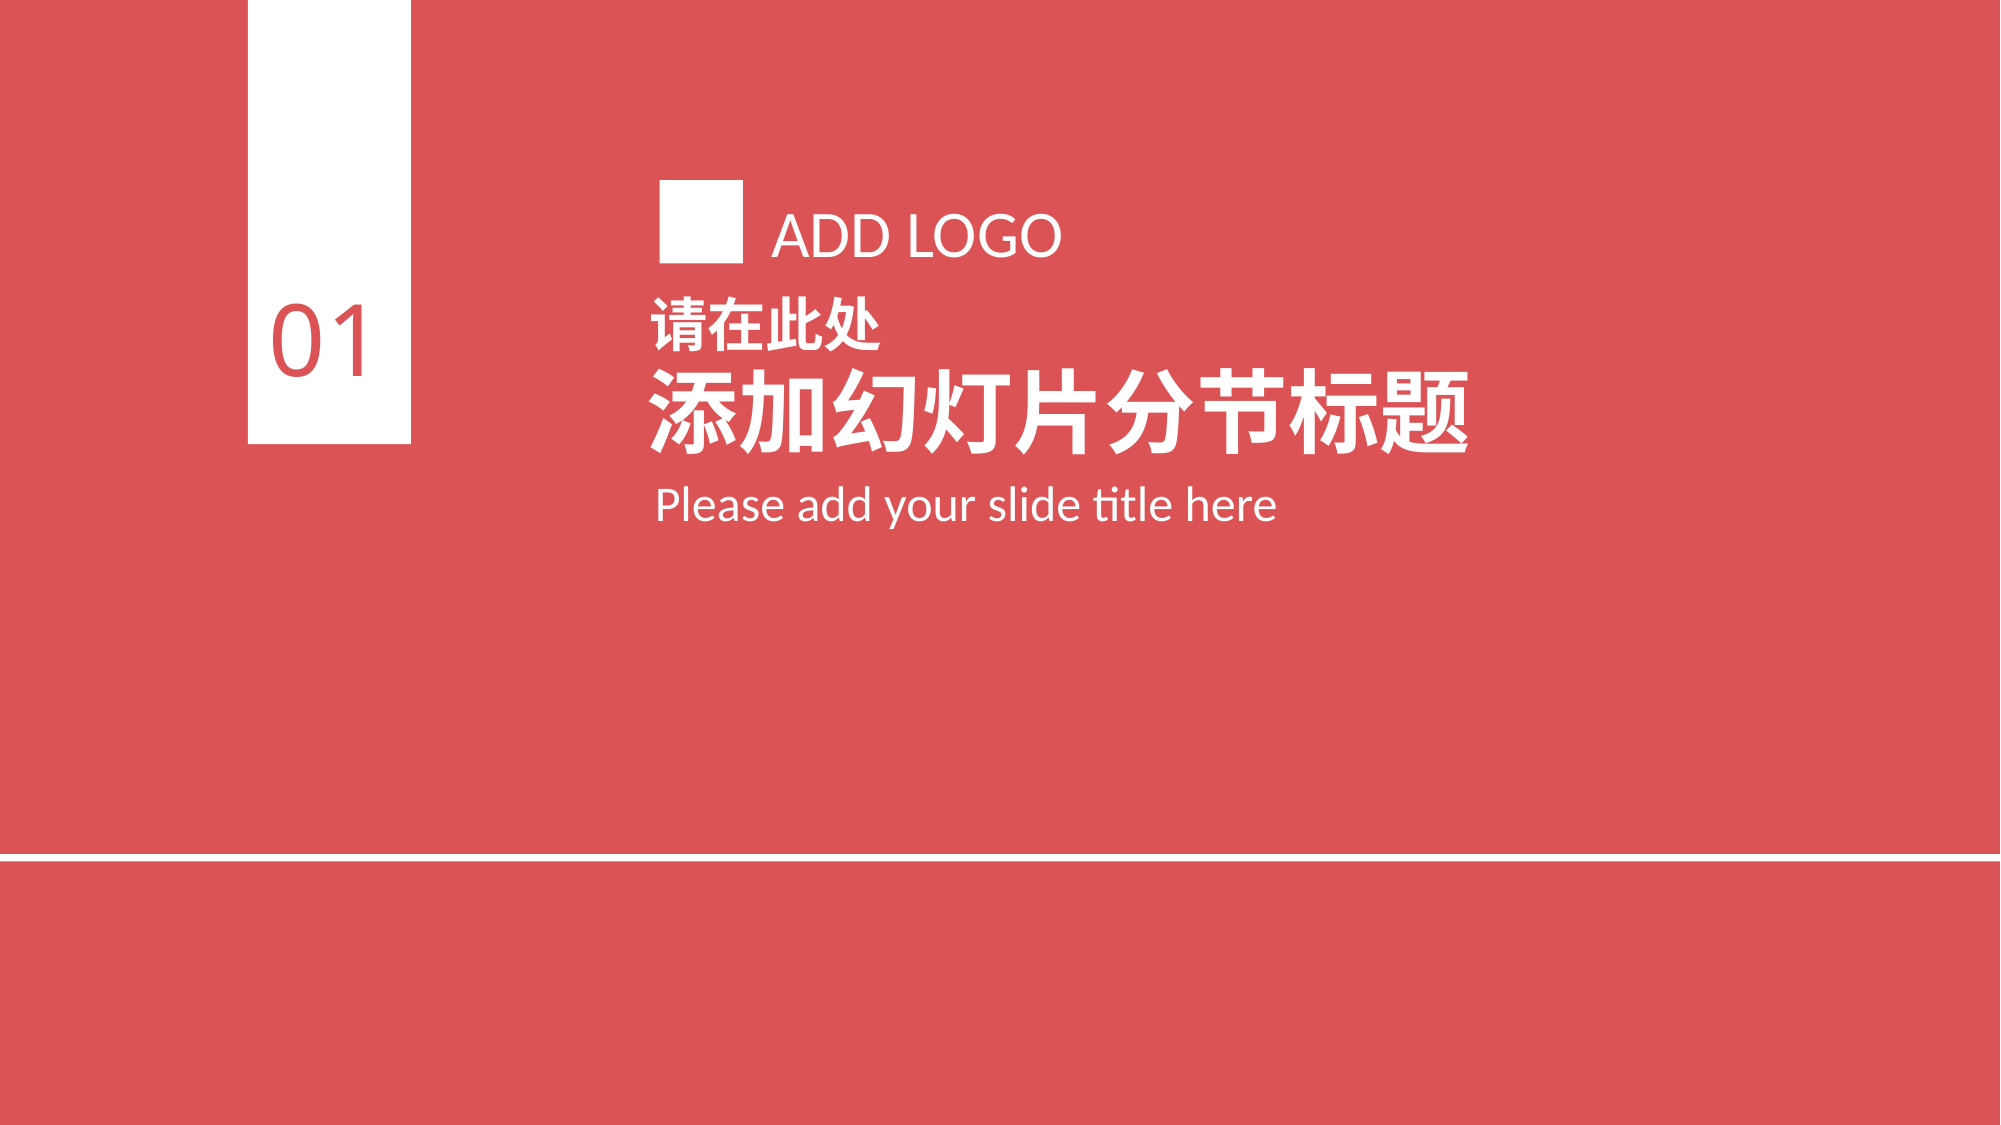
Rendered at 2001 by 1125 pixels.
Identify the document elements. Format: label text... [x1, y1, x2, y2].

text_box [247, 0, 412, 445]
text_box 01 [254, 269, 454, 404]
text_box [0, 0, 2000, 853]
text_box Please add your slide title here [639, 463, 1421, 539]
text_box ADD LOGO [756, 182, 1179, 278]
text_box 请在此处 [634, 280, 907, 347]
text_box [658, 179, 744, 264]
text_box 添加幻灯片分节标题 [631, 347, 1507, 472]
text_box [0, 863, 2000, 1125]
text_box [0, 853, 2000, 863]
